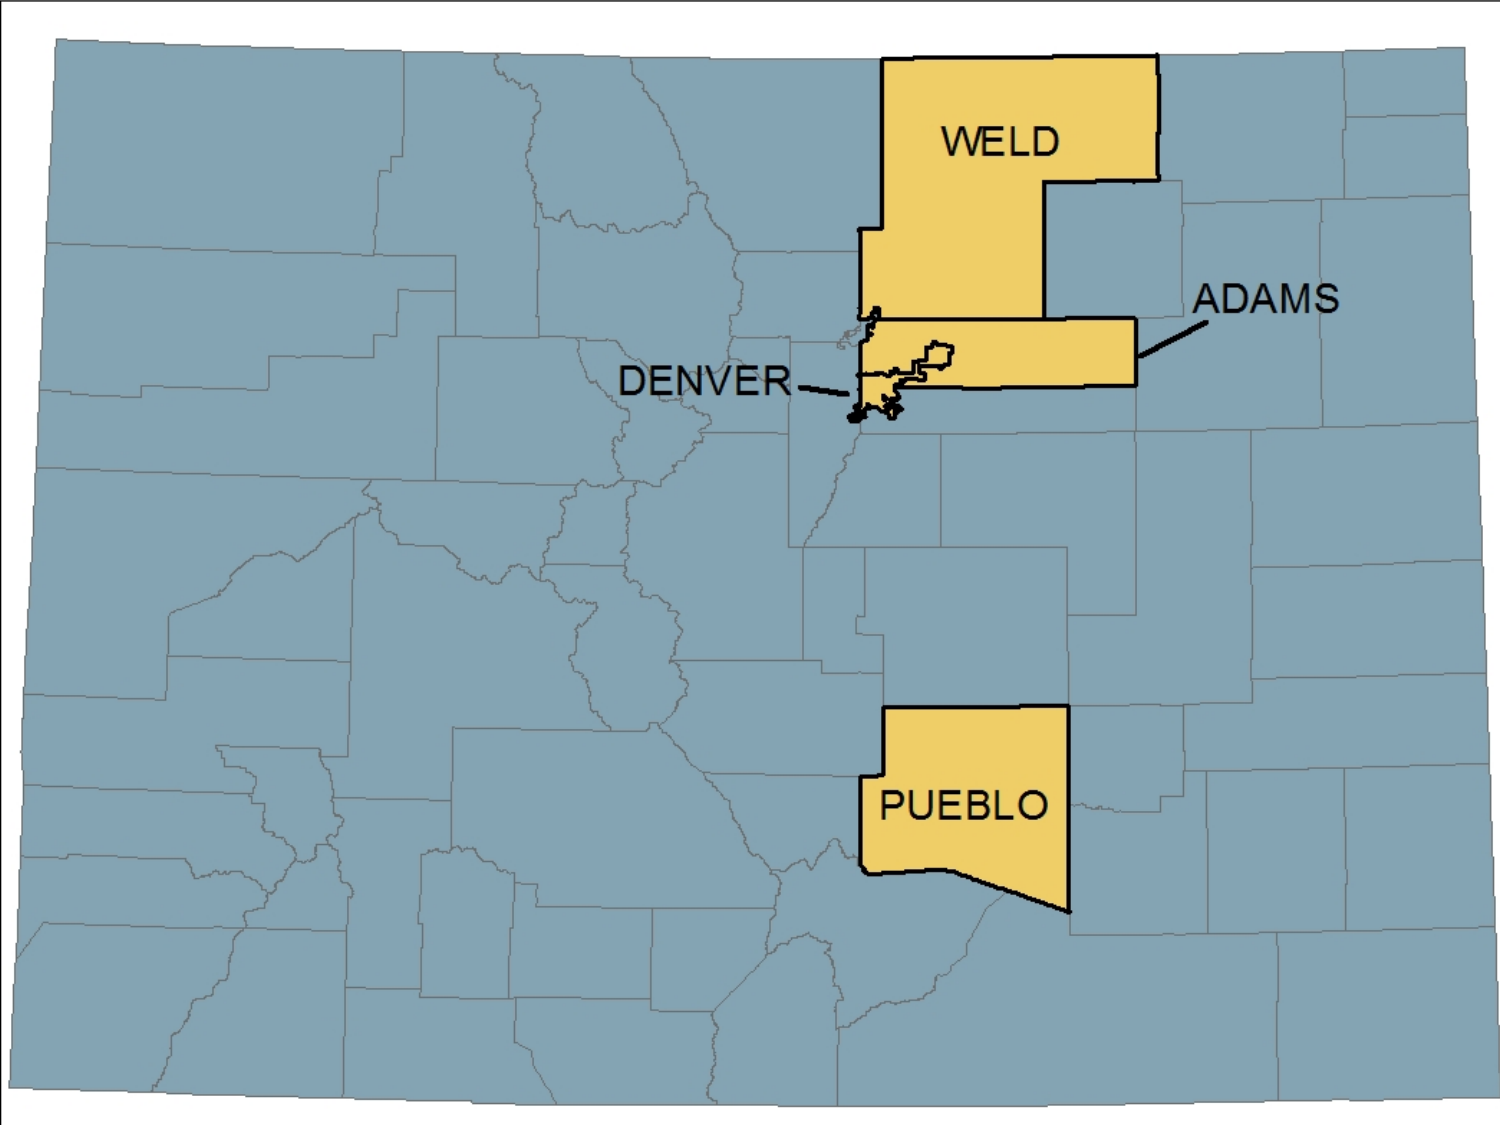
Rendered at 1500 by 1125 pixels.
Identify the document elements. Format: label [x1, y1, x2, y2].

list [0, 0, 1500, 1125]
